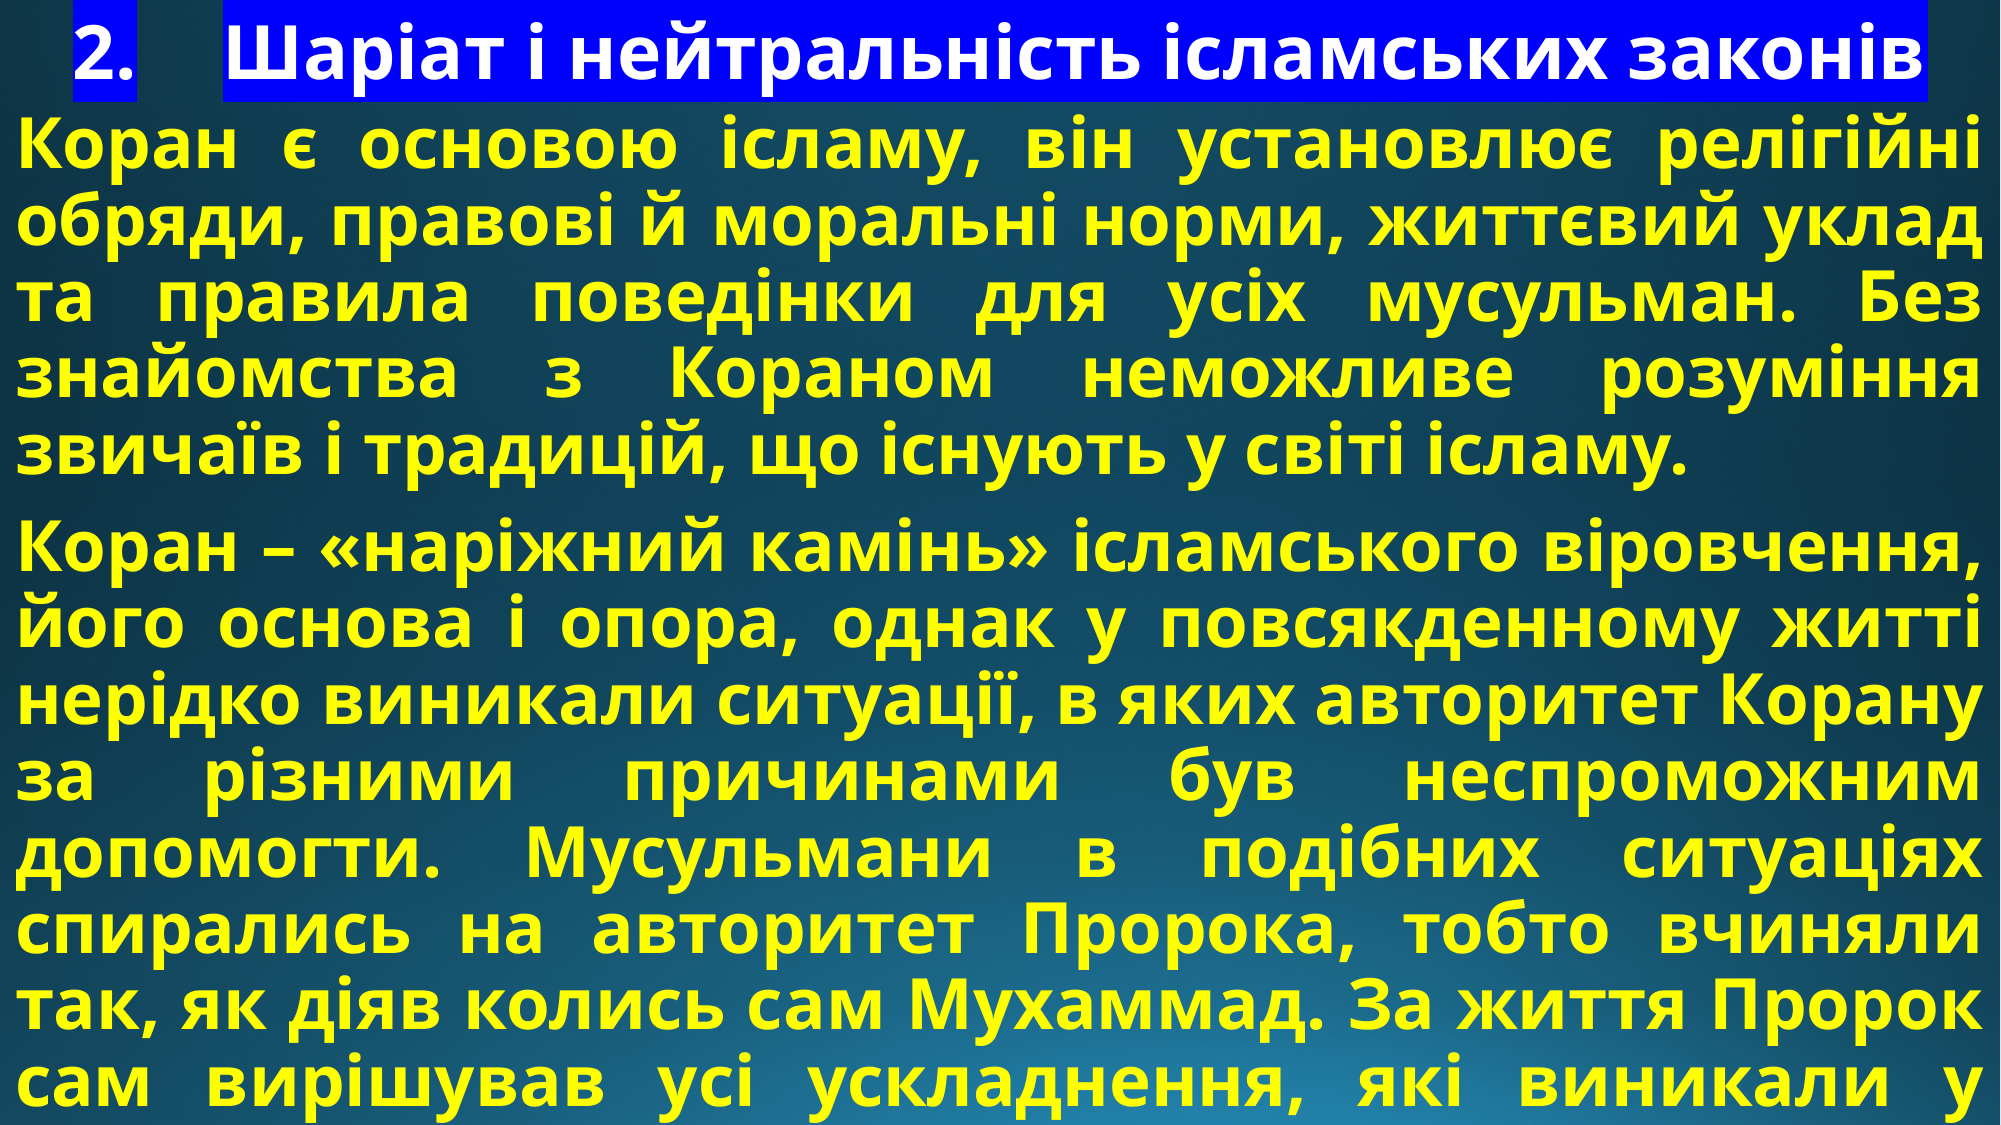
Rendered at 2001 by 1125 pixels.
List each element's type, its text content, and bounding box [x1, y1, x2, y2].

picture [0, 0, 2001, 1125]
list Коран є основою ісламу, він установлює релігійні обряди, правові й моральні норми, життєвий уклад та правила поведінки для усіх мусульман. Без знайомства з Кораном неможливе розуміння звичаїв і традицій, що існують у світі ісламу. Коран – «наріжний камінь» ісламського віровчення, його основа і опора, однак у повсякденному житті нерідко виникали ситуації, в яких авторитет Корану за різними причинами був неспроможним допомогти. Мусульмани в подібних ситуаціях спирались на авторитет Пророка, тобто вчиняли так, як діяв колись сам Мухаммад. За життя Пророк сам вирішував усі ускладнення, які виникали у членів громади, підкріплюючи свої слова Кораном. [0, 99, 2000, 1125]
title 2. Шаріат і нейтральність ісламських законів [0, 10, 2000, 99]
